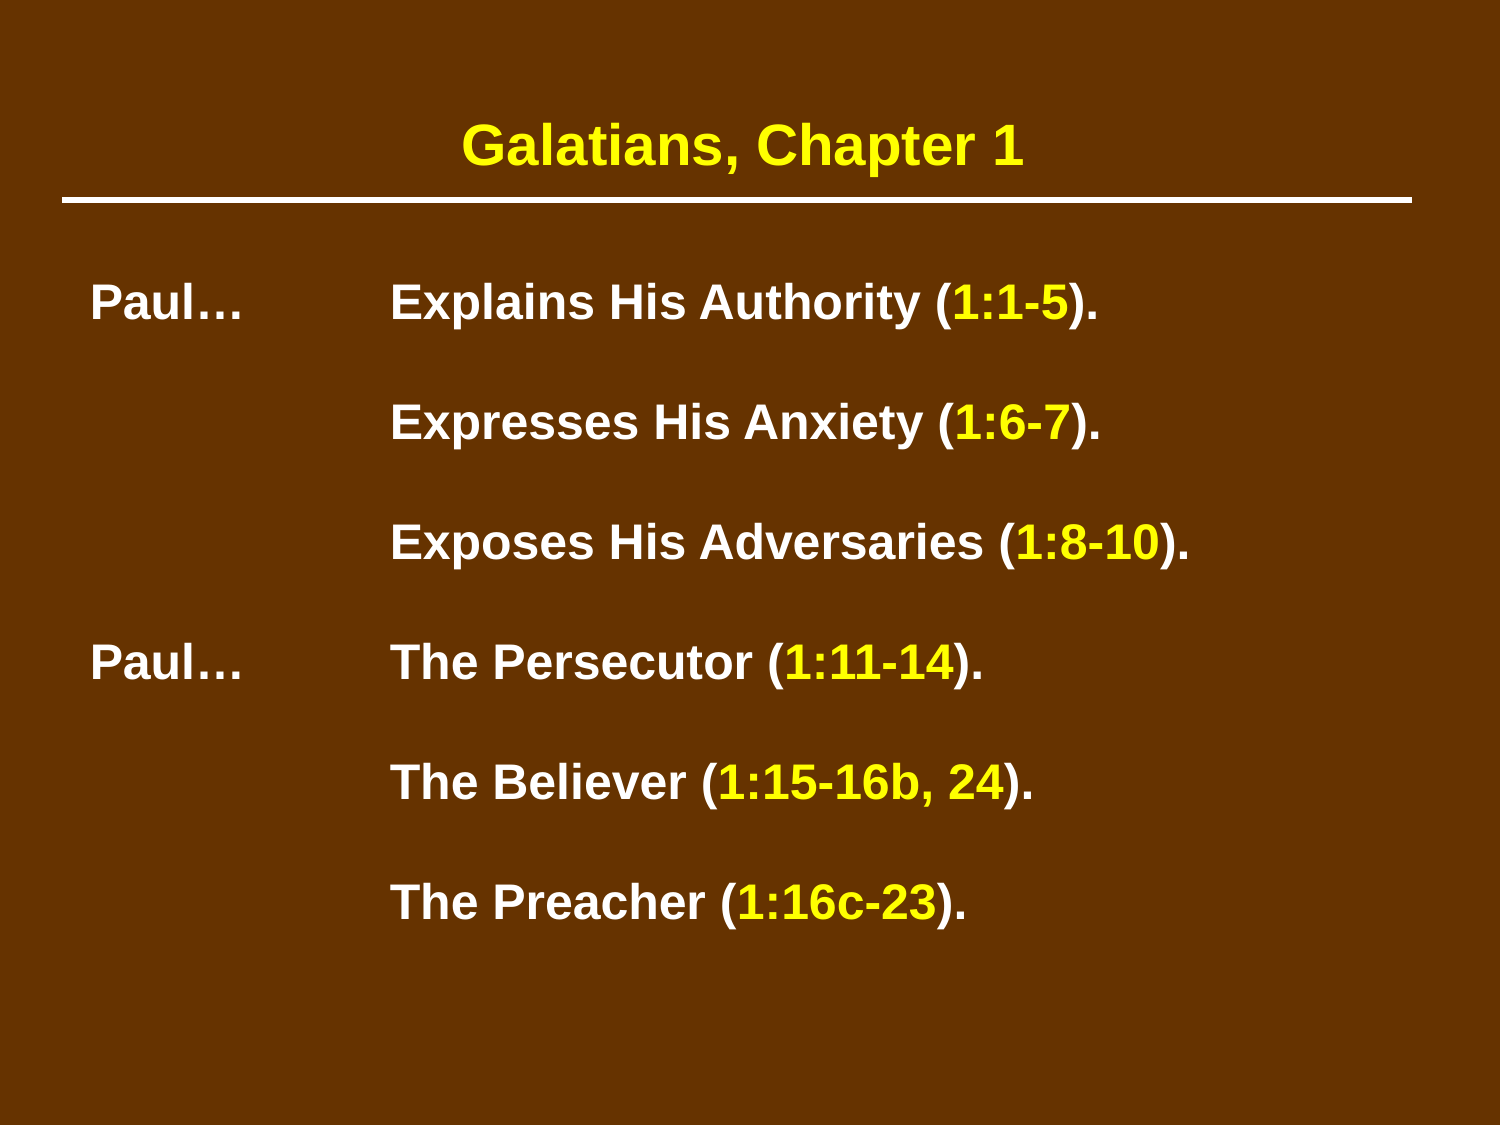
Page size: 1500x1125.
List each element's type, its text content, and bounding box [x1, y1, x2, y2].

text_box Galatians, Chapter 1 [87, 99, 1400, 185]
text_box Paul… Explains His Authority (1:1-5). Expresses His Anxiety (1:6-7). Exposes His Adversaries (1:8-10). Paul… The Persecutor (1:11-14). The Believer (1:15-16b, 24). The Preacher (1:16c-23). [74, 262, 1413, 998]
